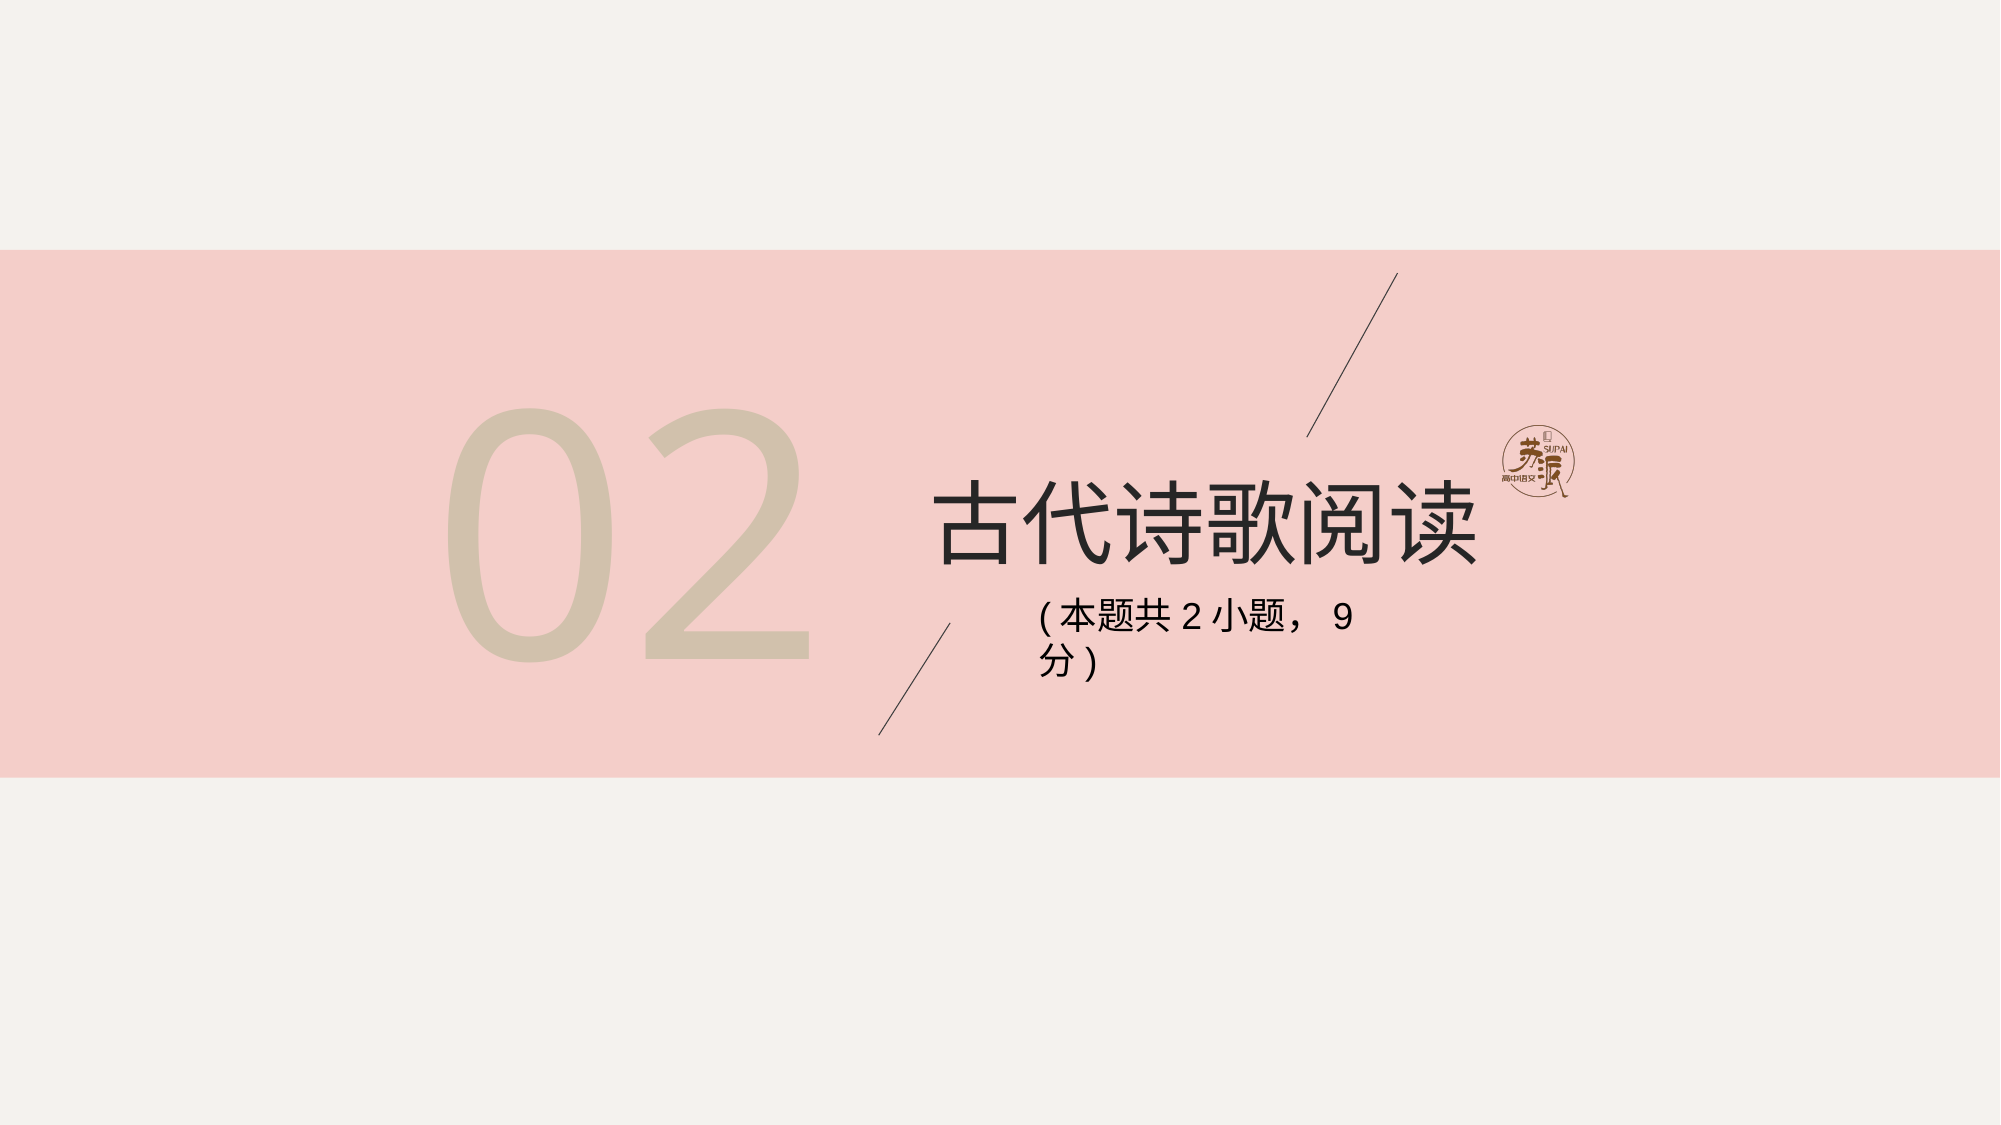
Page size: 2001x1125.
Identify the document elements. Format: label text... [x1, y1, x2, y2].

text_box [1306, 273, 1398, 438]
text_box 古代诗歌阅读 [872, 458, 1538, 584]
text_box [878, 622, 951, 736]
picture [1498, 421, 1577, 499]
text_box (本题共2小题，9分) [1023, 584, 1416, 690]
text_box [0, 249, 2000, 778]
text_box 02 [417, 306, 924, 737]
